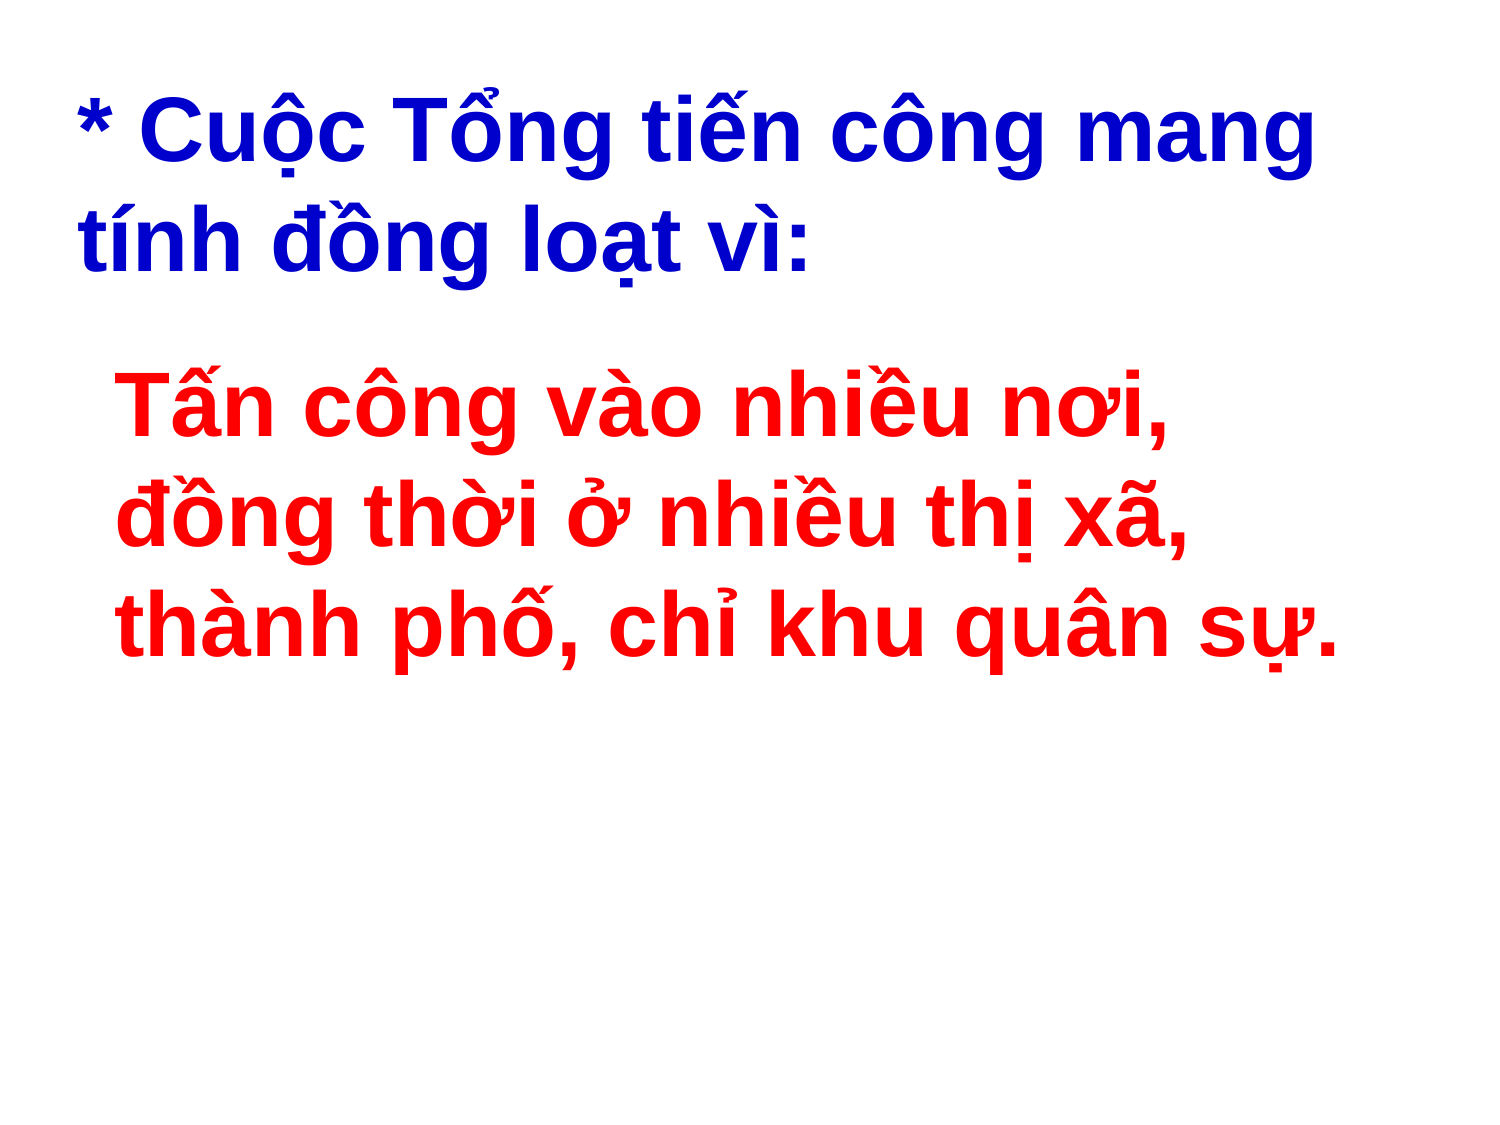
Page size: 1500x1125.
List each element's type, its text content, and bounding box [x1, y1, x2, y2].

text_box Tấn công vào nhiều nơi, đồng thời ở nhiều thị xã, thành phố, chỉ khu quân sự. [99, 337, 1438, 683]
text_box * Cuộc Tổng tiến công mang tính đồng loạt vì: [62, 62, 1400, 298]
